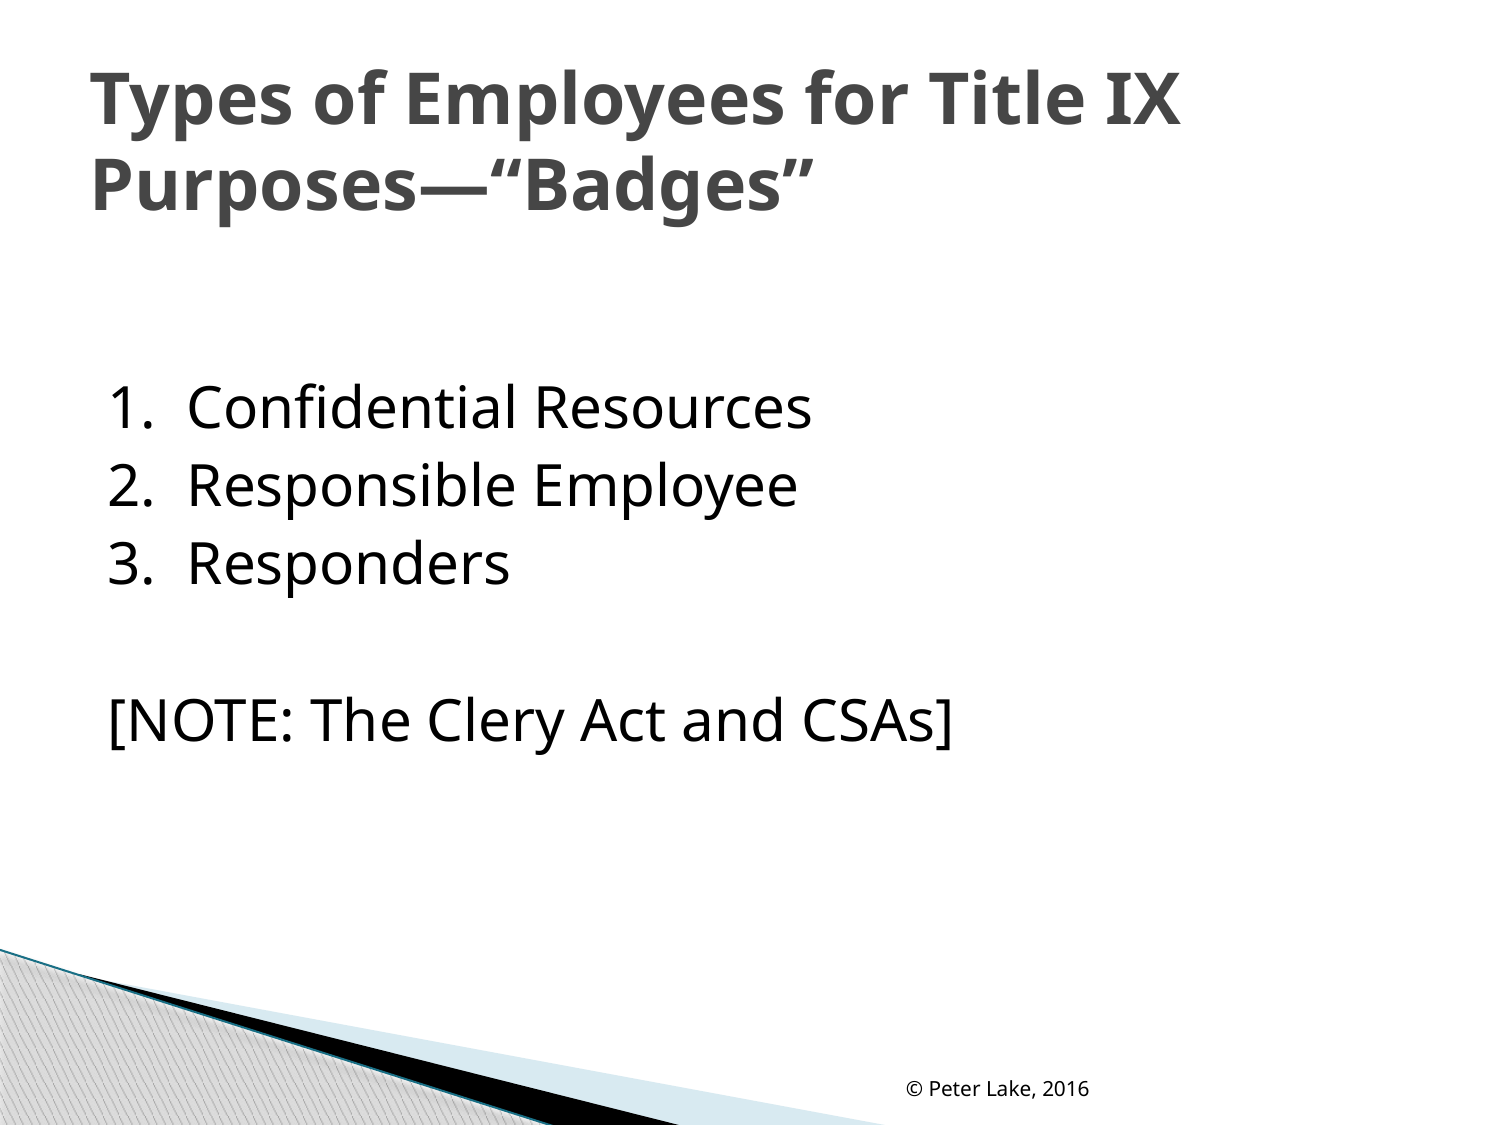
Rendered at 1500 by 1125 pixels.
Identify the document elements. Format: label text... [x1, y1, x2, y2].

title Types of Employees for Title IX Purposes—“Badges” [75, 45, 1425, 233]
list 1. Confidential Resources 2. Responsible Employee 3. Responders [NOTE: The Clery Act and CSAs] [75, 362, 1425, 1015]
footer © Peter Lake, 2016 [718, 1051, 1105, 1112]
